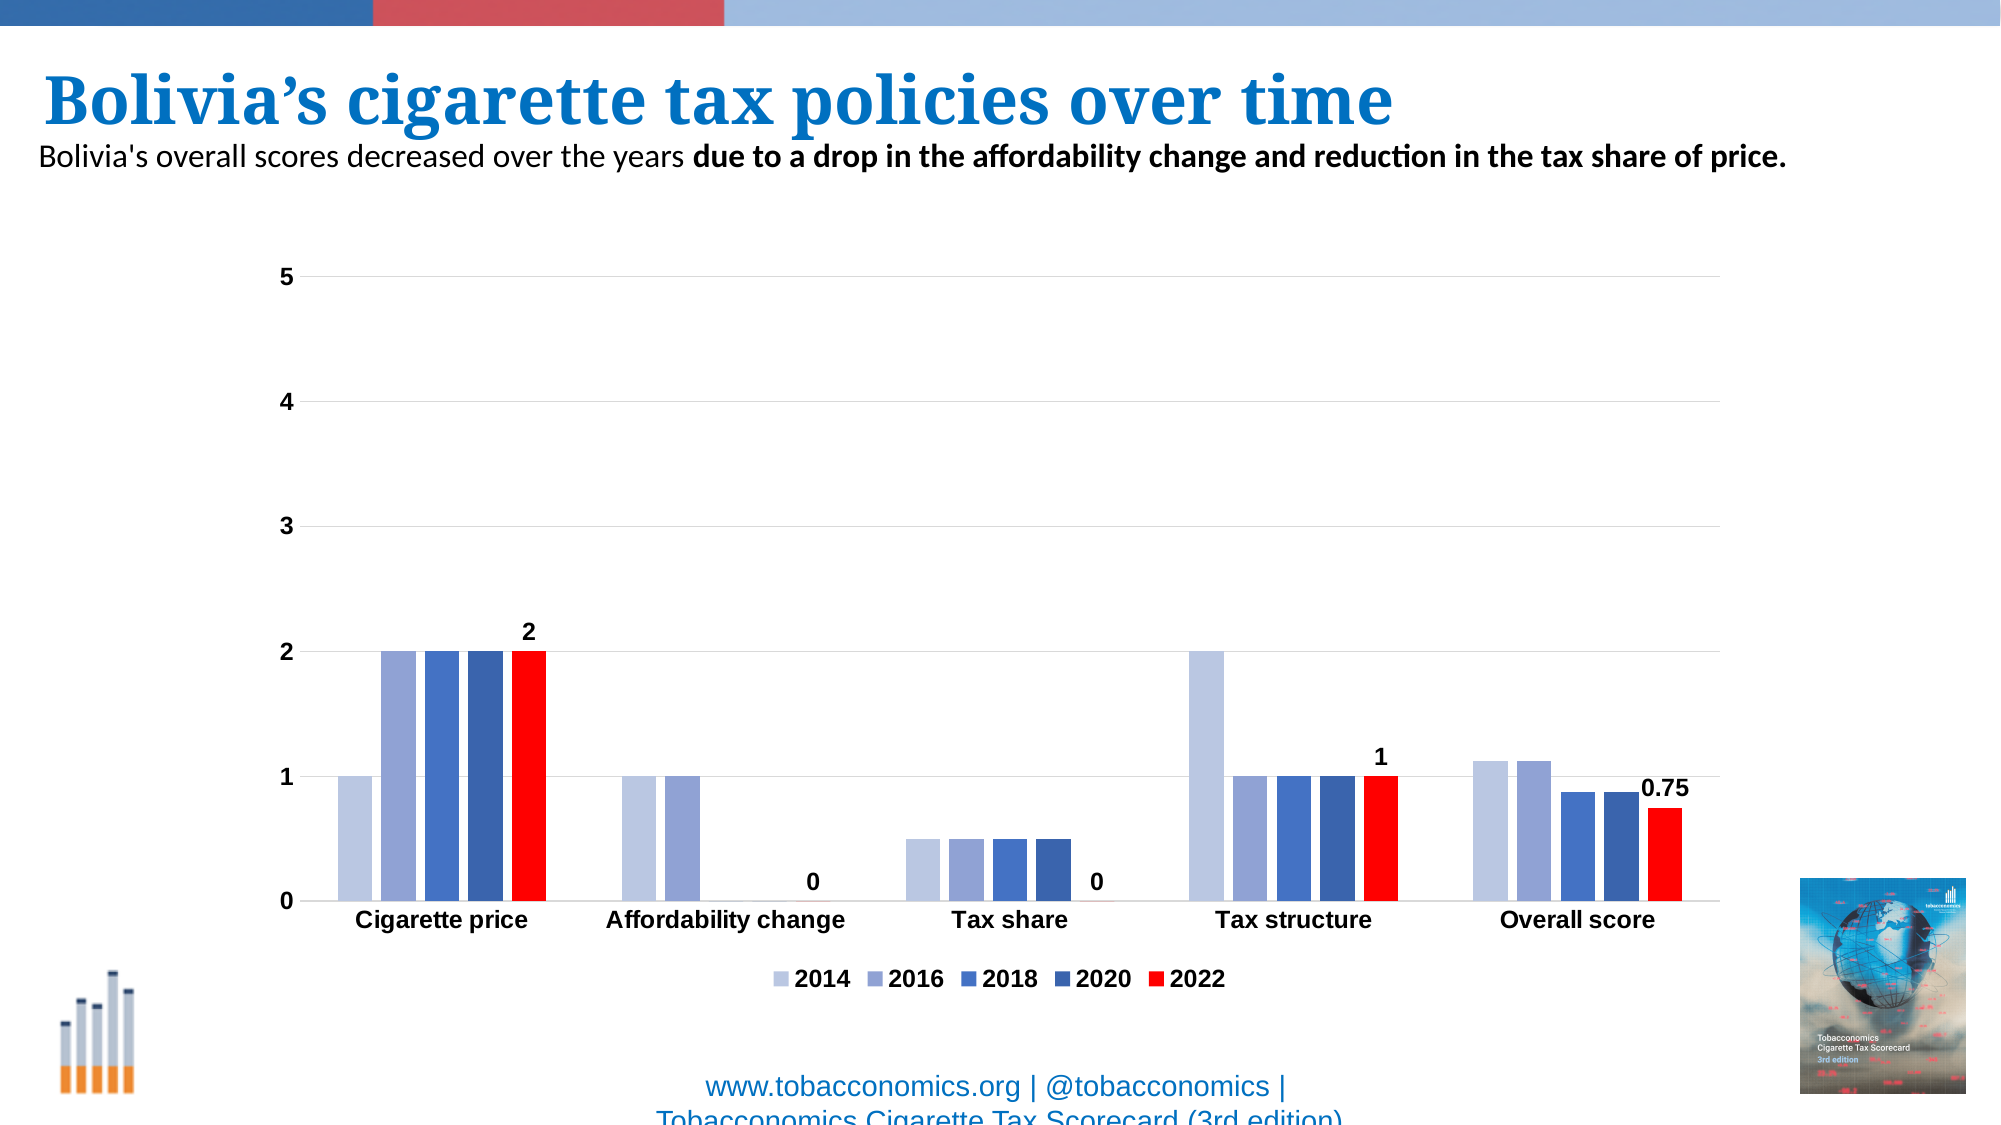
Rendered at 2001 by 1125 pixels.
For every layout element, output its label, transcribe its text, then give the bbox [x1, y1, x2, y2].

text_box www.tobacconomics.org | @tobacconomics | Tobacconomics Cigarette Tax Scorecard (3rd edition) [349, 1059, 1651, 1125]
picture [0, 942, 183, 1125]
text_box Bolivia's overall scores decreased over the years due to a drop in the affordability change and reduction in the tax share of price. [38, 126, 1962, 198]
chart [249, 247, 1751, 999]
picture [0, 0, 2000, 26]
picture [1799, 878, 1966, 1094]
title Bolivia’s cigarette tax policies over time [44, 56, 1968, 138]
